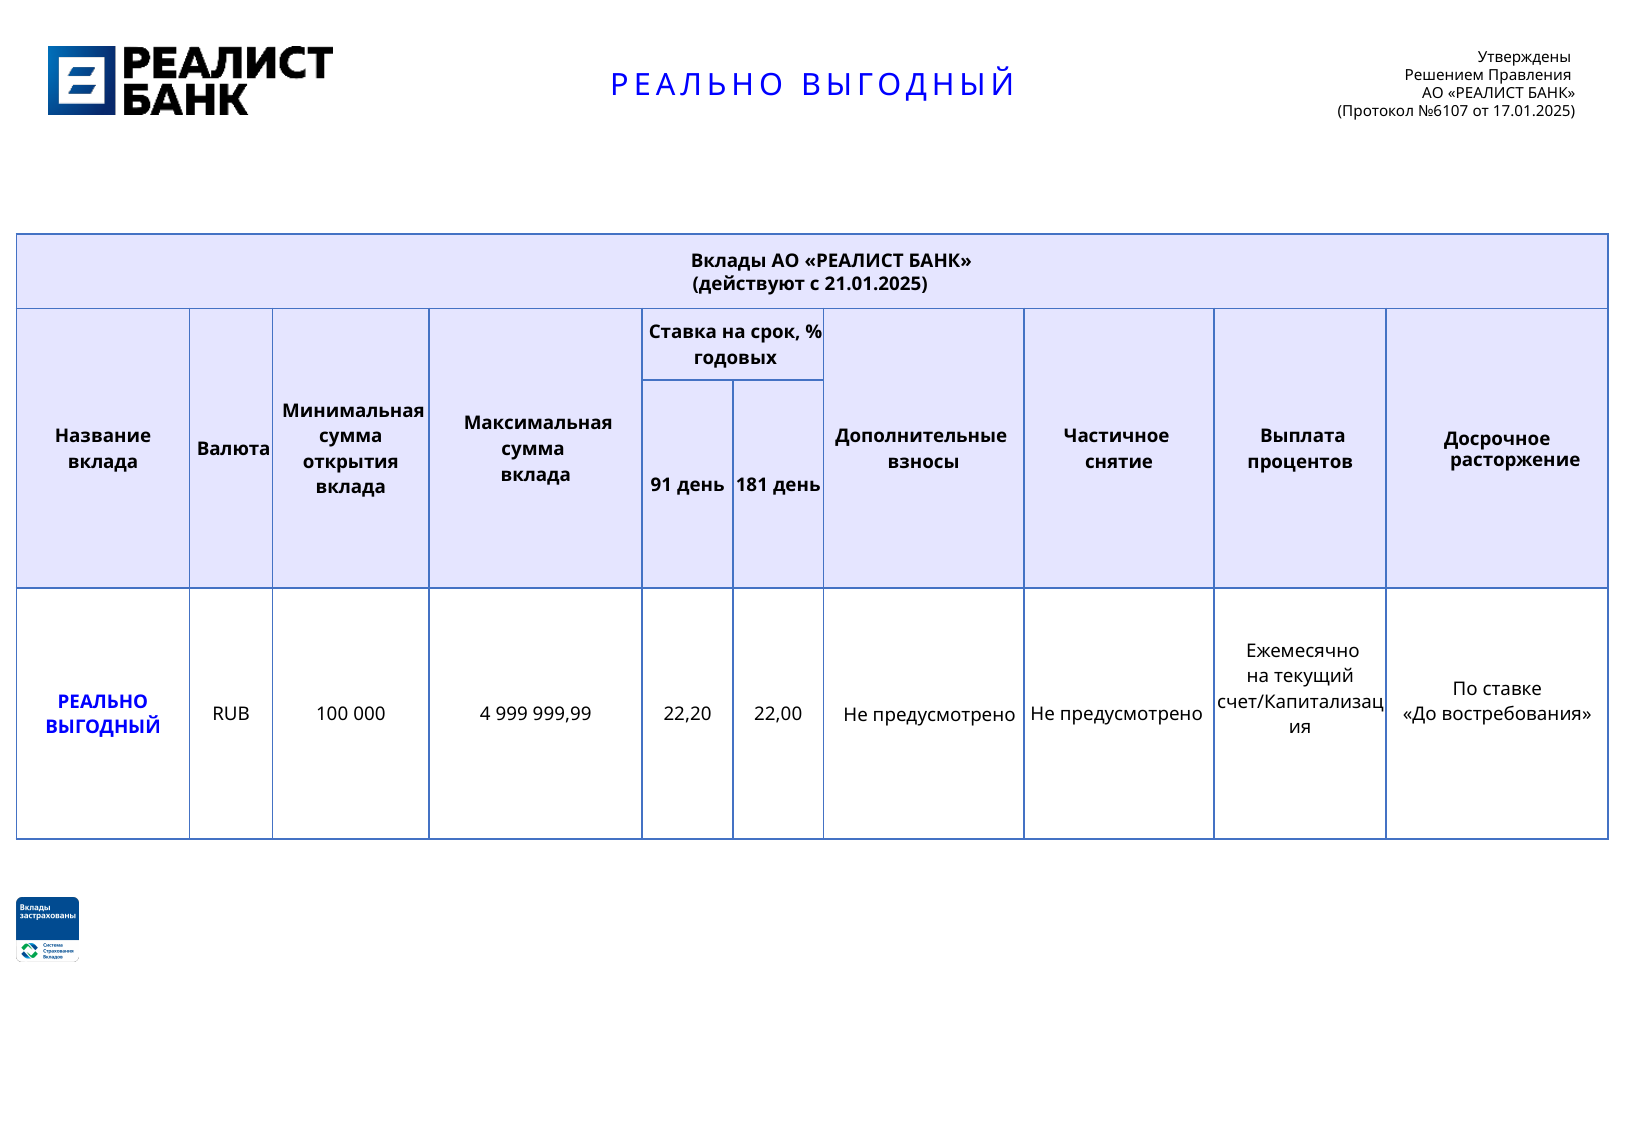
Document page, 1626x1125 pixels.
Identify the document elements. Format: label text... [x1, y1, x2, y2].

table_cell 4 999 999,99 [430, 589, 641, 838]
table_cell Не предусмотрено [1025, 589, 1213, 838]
table_cell Валюта [190, 309, 272, 587]
table_cell РЕАЛЬНО ВЫГОДНЫЙ [17, 589, 189, 838]
table_cell Название вклада [17, 309, 189, 587]
table_cell Максимальная сумма вклада [430, 309, 641, 587]
table_cell Досрочное расторжение [1387, 309, 1607, 587]
table_cell Дополнительные взносы [824, 309, 1023, 587]
table_header Вклады АО «РЕАЛИСТ БАНК» (действуют с 21.01.2025) [17, 235, 1607, 308]
table_cell 91 день [643, 381, 732, 587]
text_box РЕАЛЬНО ВЫГОДНЫЙ [595, 57, 1030, 109]
table_cell 22,20 [643, 589, 732, 838]
picture [48, 46, 333, 115]
text_box Утверждены Решением Правления АО «РЕАЛИСТ БАНК» (Протокол №6107 от 17.01.2025) [1254, 39, 1590, 128]
table_cell Выплата процентов [1215, 309, 1385, 587]
table_cell 100 000 [273, 589, 428, 838]
table_cell Не предусмотрено [824, 589, 1023, 838]
table_cell RUB [190, 589, 272, 838]
table_cell Минимальная сумма открытия вклада [273, 309, 428, 587]
table_cell Частичное снятие [1025, 309, 1213, 587]
picture [16, 897, 79, 962]
table_cell Ставка на срок, % годовых [643, 309, 823, 379]
table_cell 22,00 [734, 589, 823, 838]
table_cell По ставке «До востребования» [1387, 589, 1607, 838]
table_cell 181 день [734, 381, 823, 587]
table_cell Ежемесячно на текущий счет/Капитализация [1215, 589, 1385, 838]
